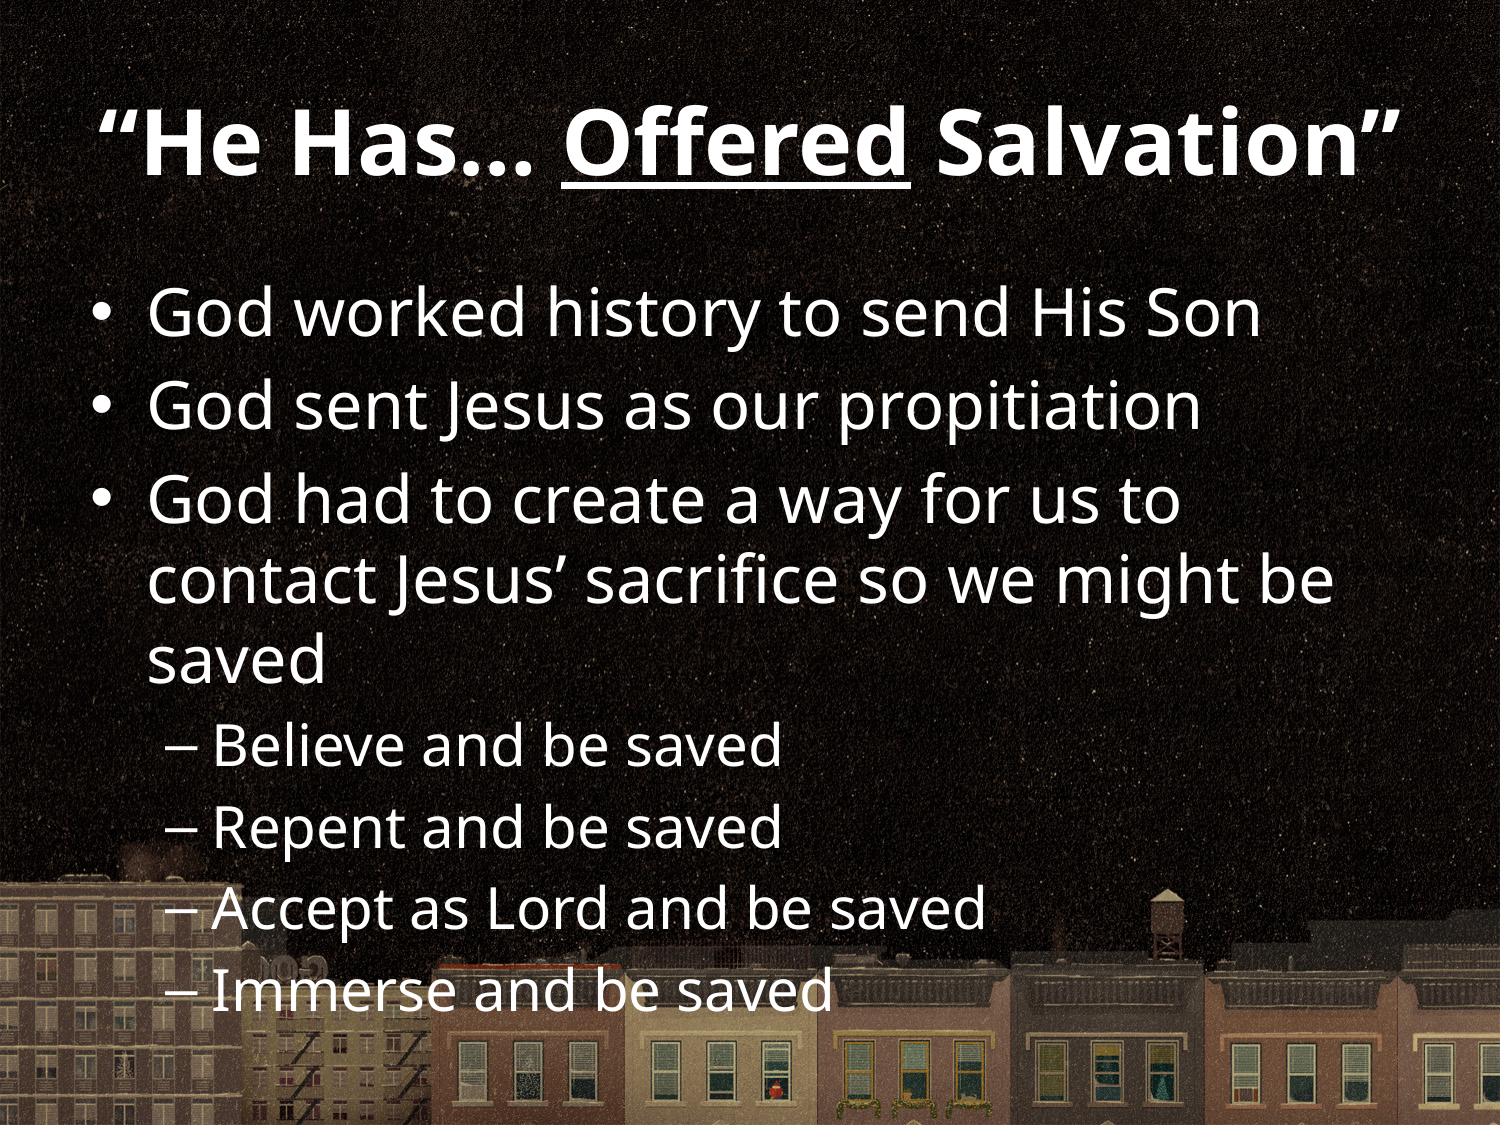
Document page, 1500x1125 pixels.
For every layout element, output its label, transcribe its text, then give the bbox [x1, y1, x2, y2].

picture [0, 0, 1500, 1125]
list God worked history to send His Son God sent Jesus as our propitiation God had to create a way for us to contact Jesus’ sacrifice so we might be saved Believe and be saved Repent and be saved Accept as Lord and be saved Immerse and be saved [75, 262, 1425, 1005]
title “He Has… Offered Salvation” [75, 45, 1425, 233]
